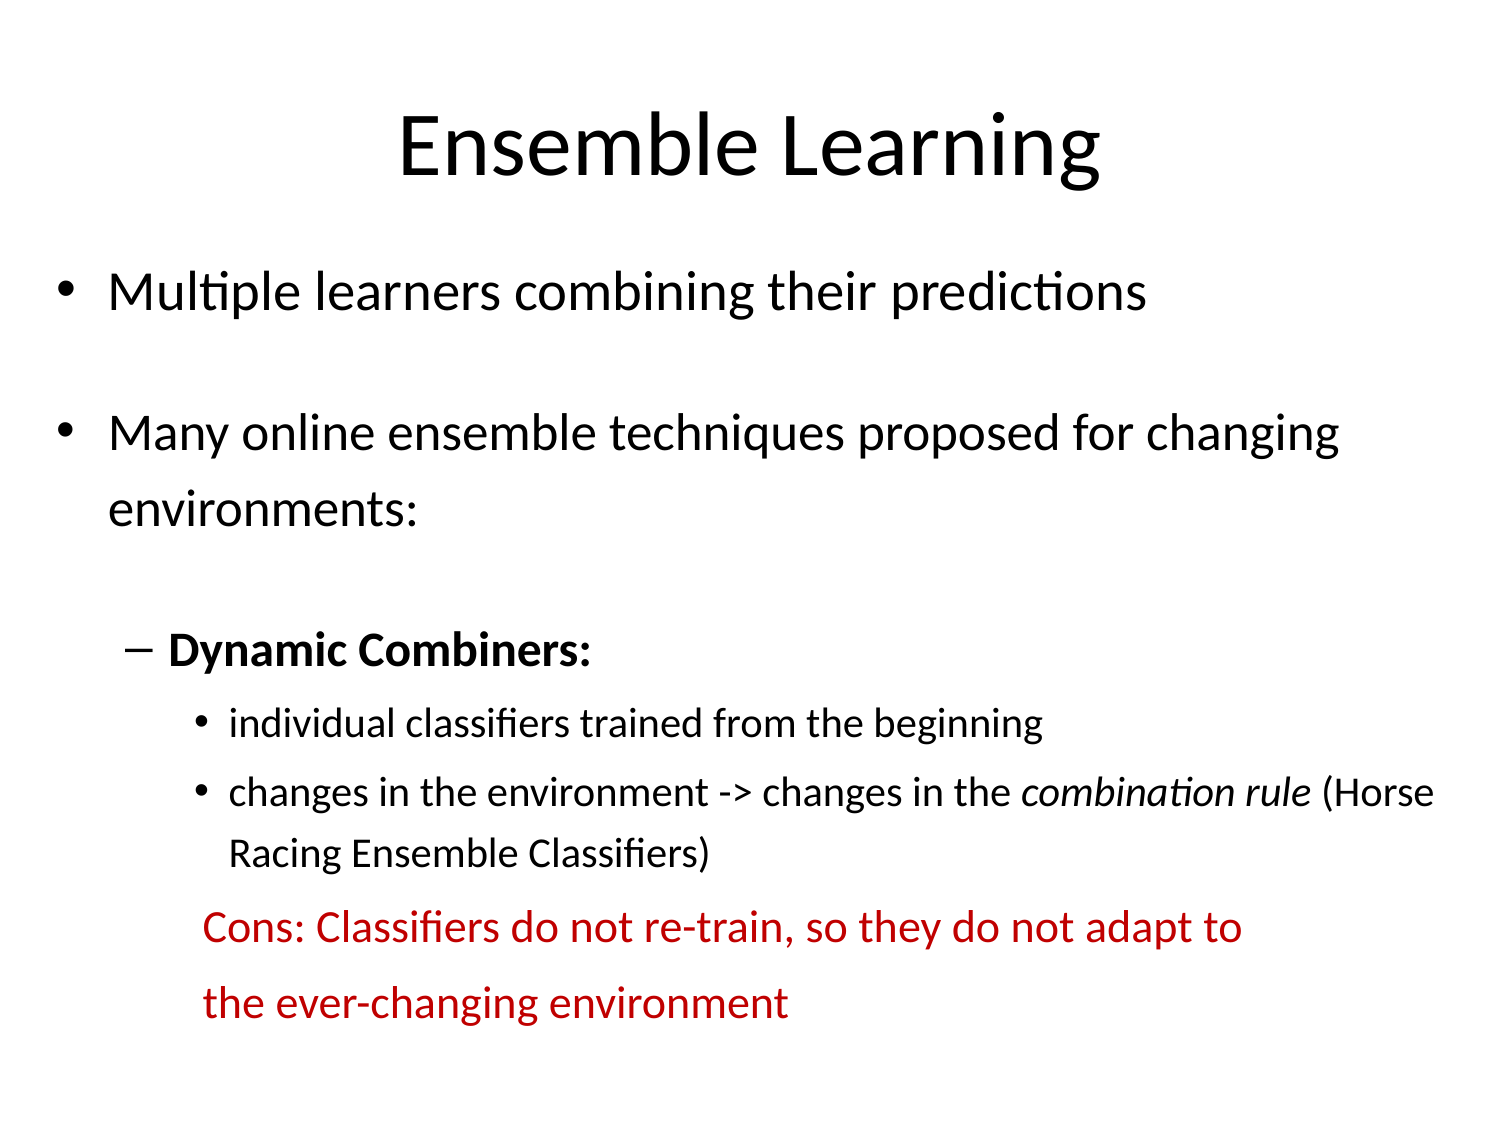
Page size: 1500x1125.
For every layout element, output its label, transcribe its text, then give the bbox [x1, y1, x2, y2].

list Μultiple learners combining their predictions Many online ensemble techniques proposed for changing environments: Dynamic Combiners: individual classifiers trained from the beginning changes in the environment -> changes in the combination rule (Horse Racing Ensemble Classifiers) Cons: Classifiers do not re-train, so they do not adapt to the ever-changing environment [41, 232, 1500, 1125]
title Ensemble Learning [75, 45, 1425, 232]
